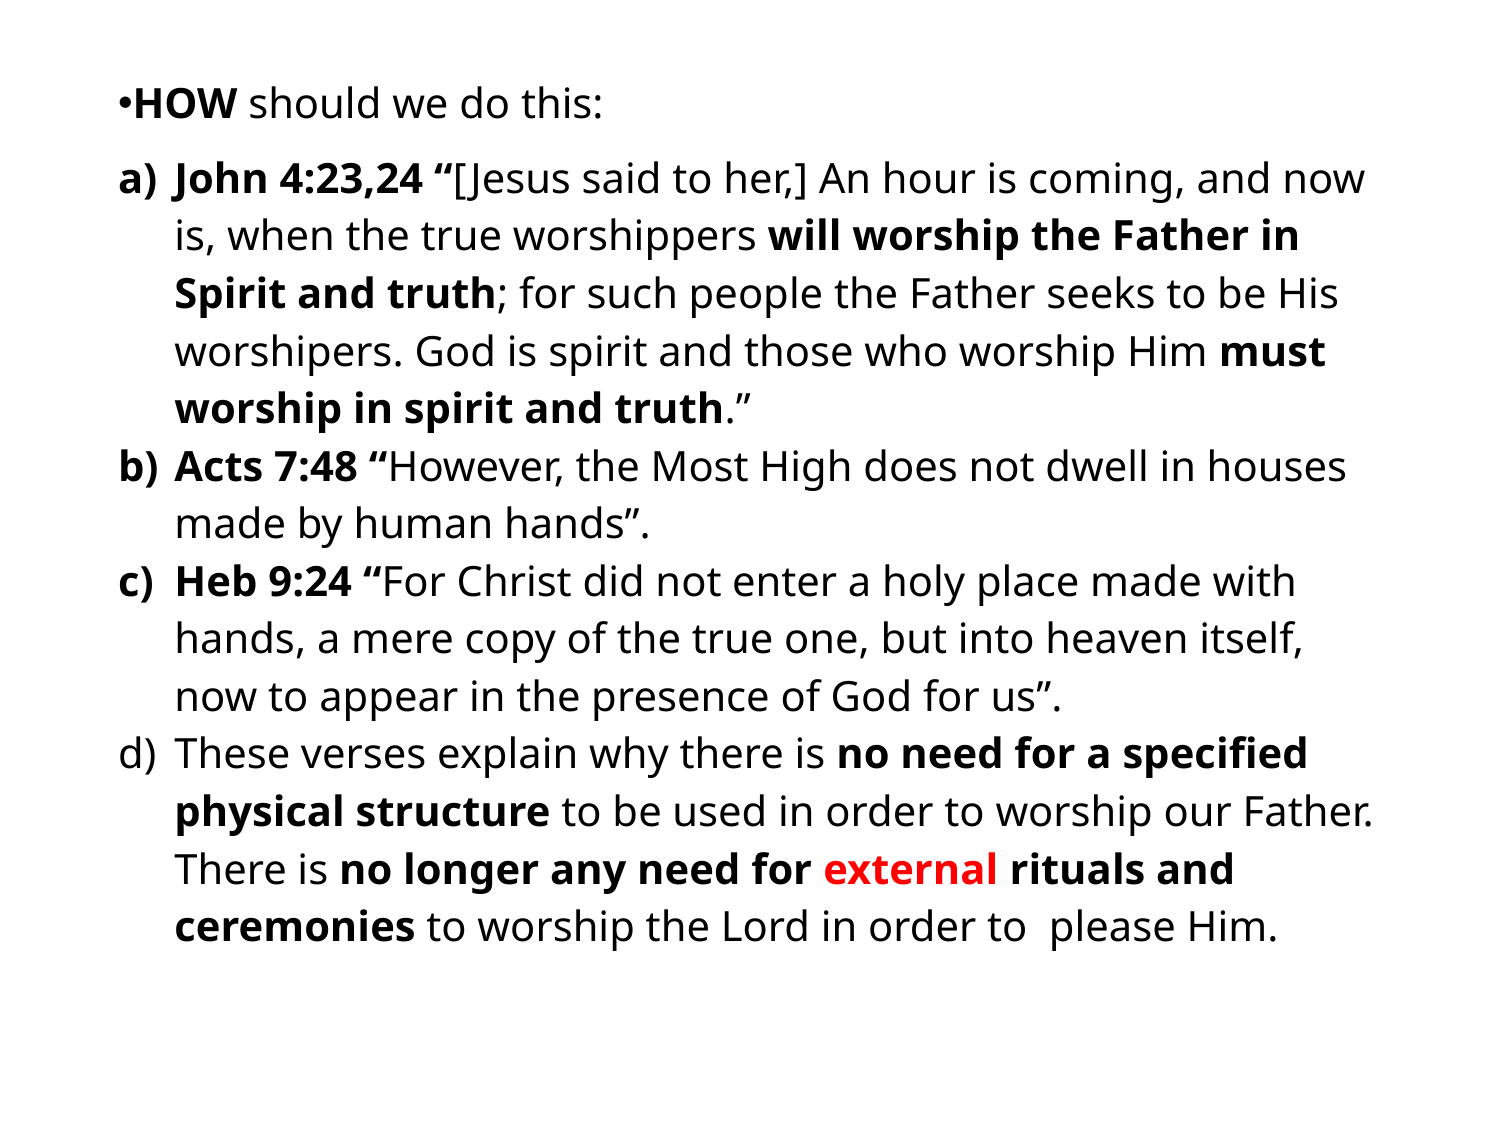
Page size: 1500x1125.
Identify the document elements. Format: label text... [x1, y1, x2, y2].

list HOW should we do this: John 4:23,24 “[Jesus said to her,] An hour is coming, and now is, when the true worshippers will worship the Father in Spirit and truth; for such people the Father seeks to be His worshipers. God is spirit and those who worship Him must worship in spirit and truth.” Acts 7:48 “However, the Most High does not dwell in houses made by human hands”. Heb 9:24 “For Christ did not enter a holy place made with hands, a mere copy of the true one, but into heaven itself, now to appear in the presence of God for us”. These verses explain why there is no need for a specified physical structure to be used in order to worship our Father. There is no longer any need for external rituals and ceremonies to worship the Lord in order to please Him. [103, 62, 1397, 1029]
